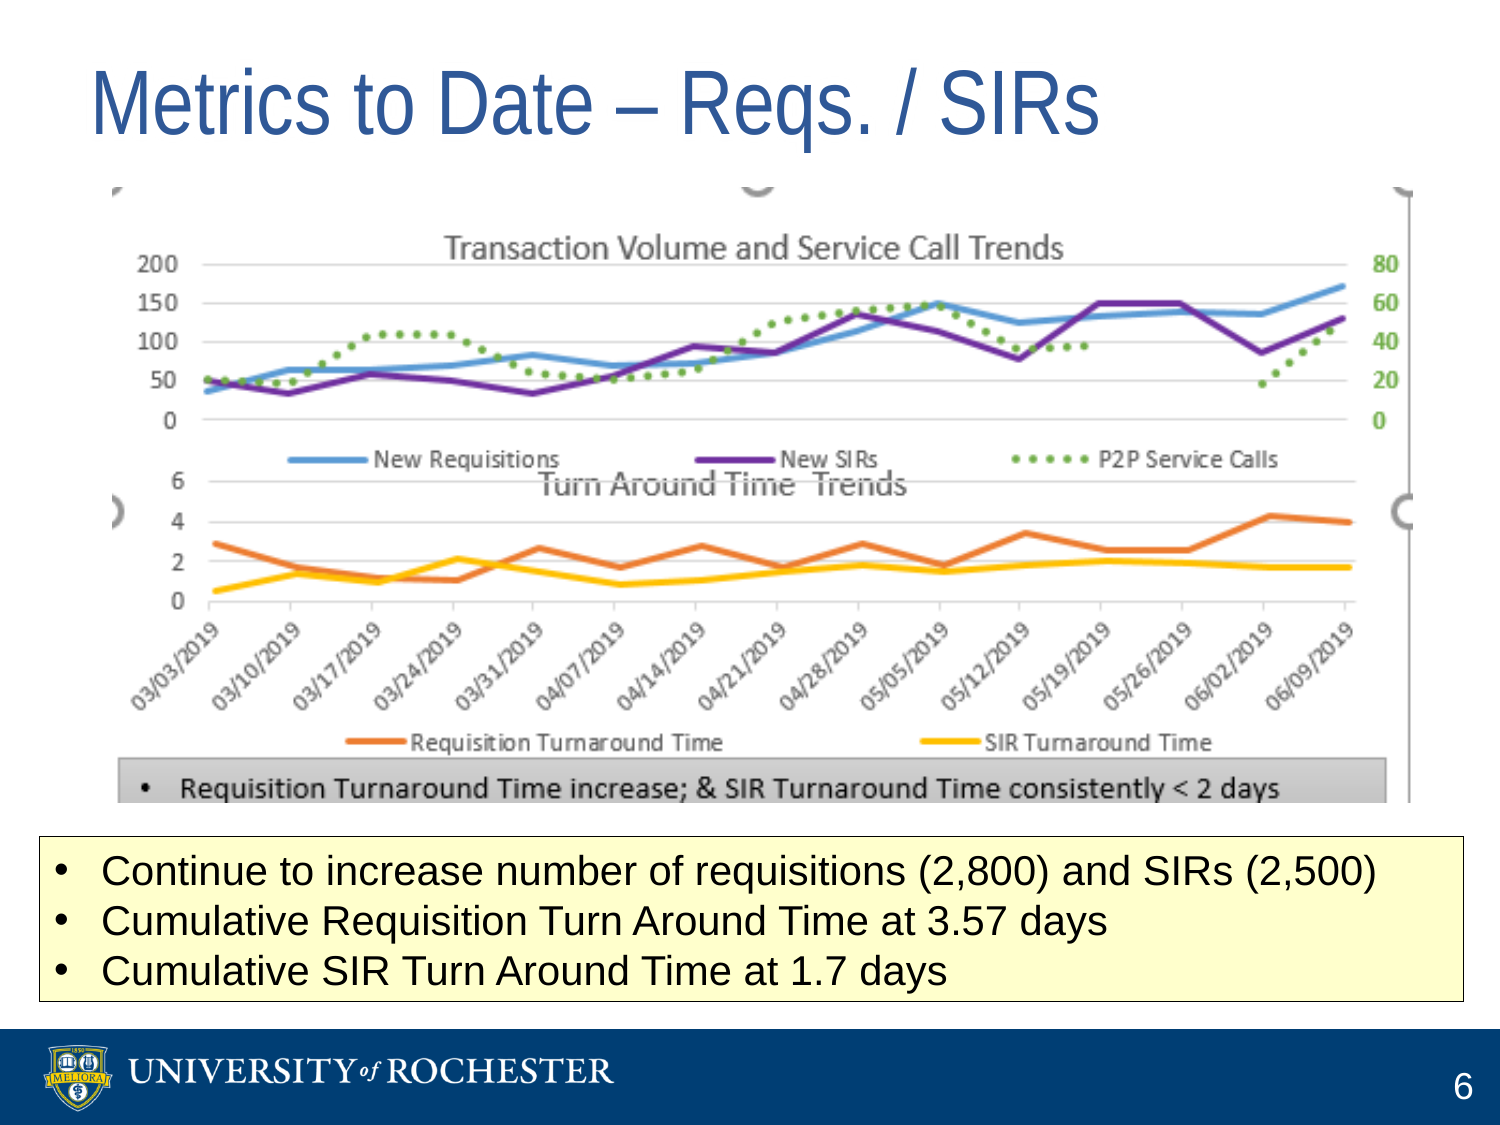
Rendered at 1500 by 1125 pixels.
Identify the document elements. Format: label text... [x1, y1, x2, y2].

text_box 6 [1438, 1054, 1489, 1114]
picture [112, 187, 1413, 803]
title Metrics to Date – Reqs. / SIRs [75, 45, 1425, 150]
text_box Continue to increase number of requisitions (2,800) and SIRs (2,500) Cumulative Requisition Turn Around Time at 3.57 days Cumulative SIR Turn Around Time at 1.7 days [39, 836, 1464, 1002]
picture [0, 1029, 1500, 1125]
